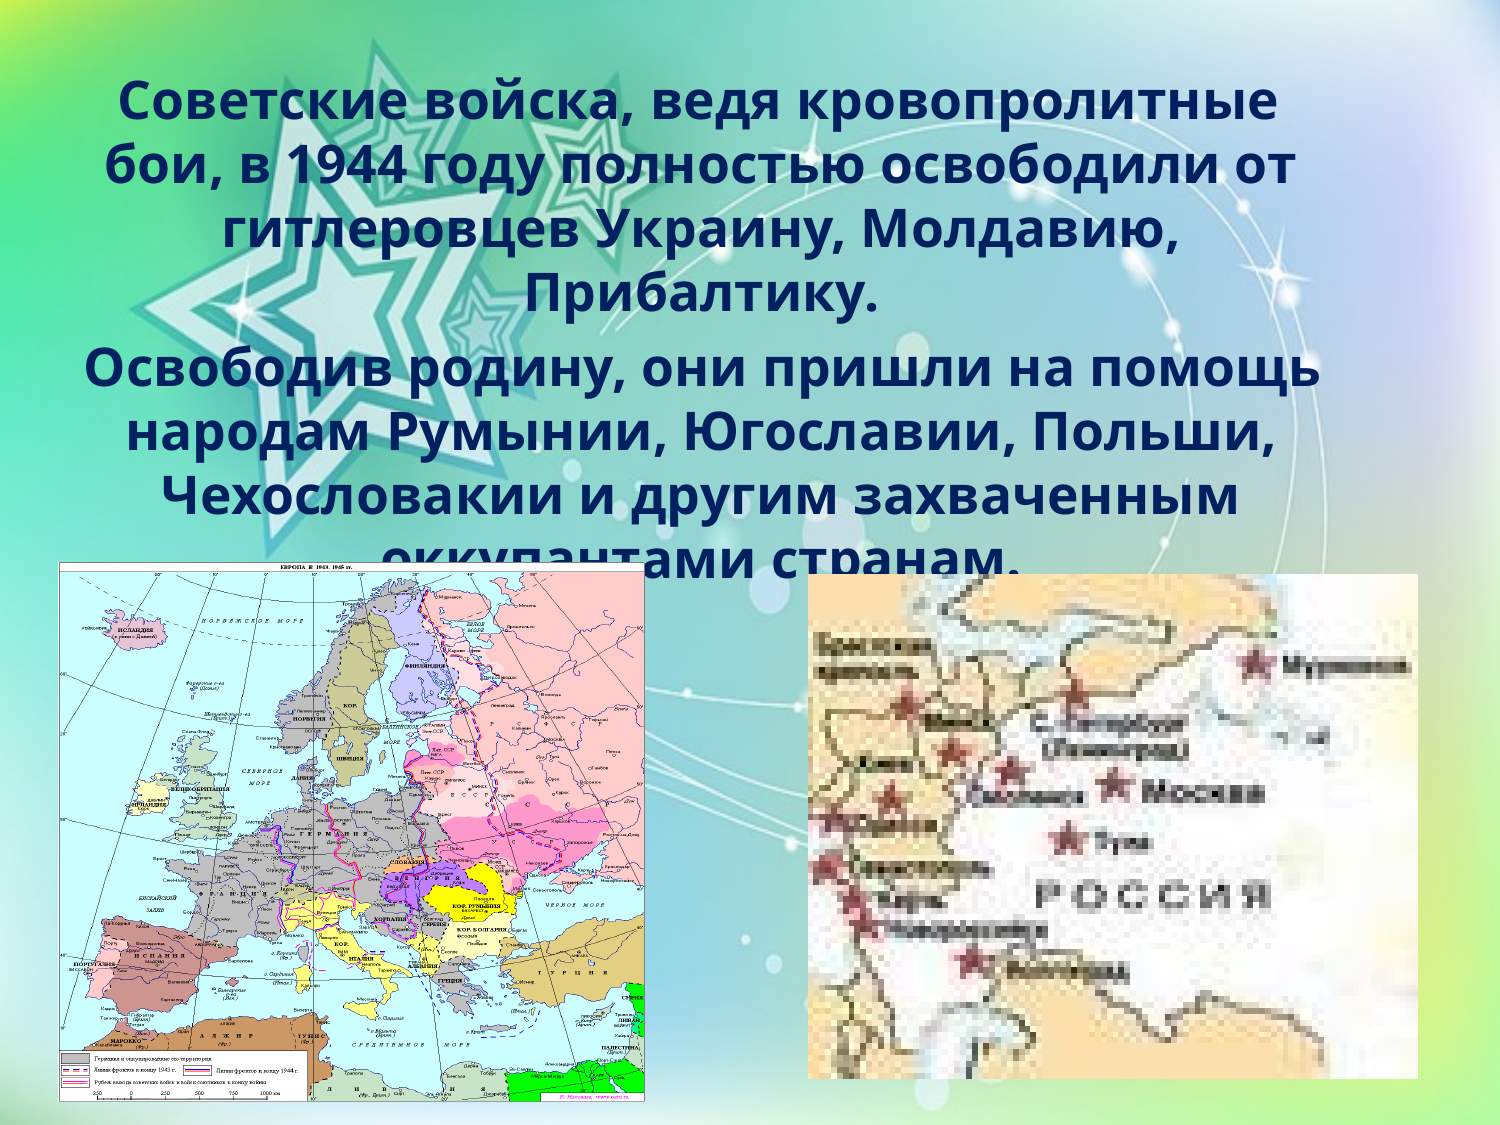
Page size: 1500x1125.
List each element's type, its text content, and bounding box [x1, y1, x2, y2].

list Советские войска, ведя кровопролитные бои, в 1944 году полностью освободили от гитлеровцев Украину, Молдавию, Прибалтику. Освободив родину, они пришли на помощь народам Румынии, Югославии, Польши, Чехословакии и другим захваченным оккупантами странам. [0, 58, 1350, 598]
picture [0, 0, 1500, 1125]
